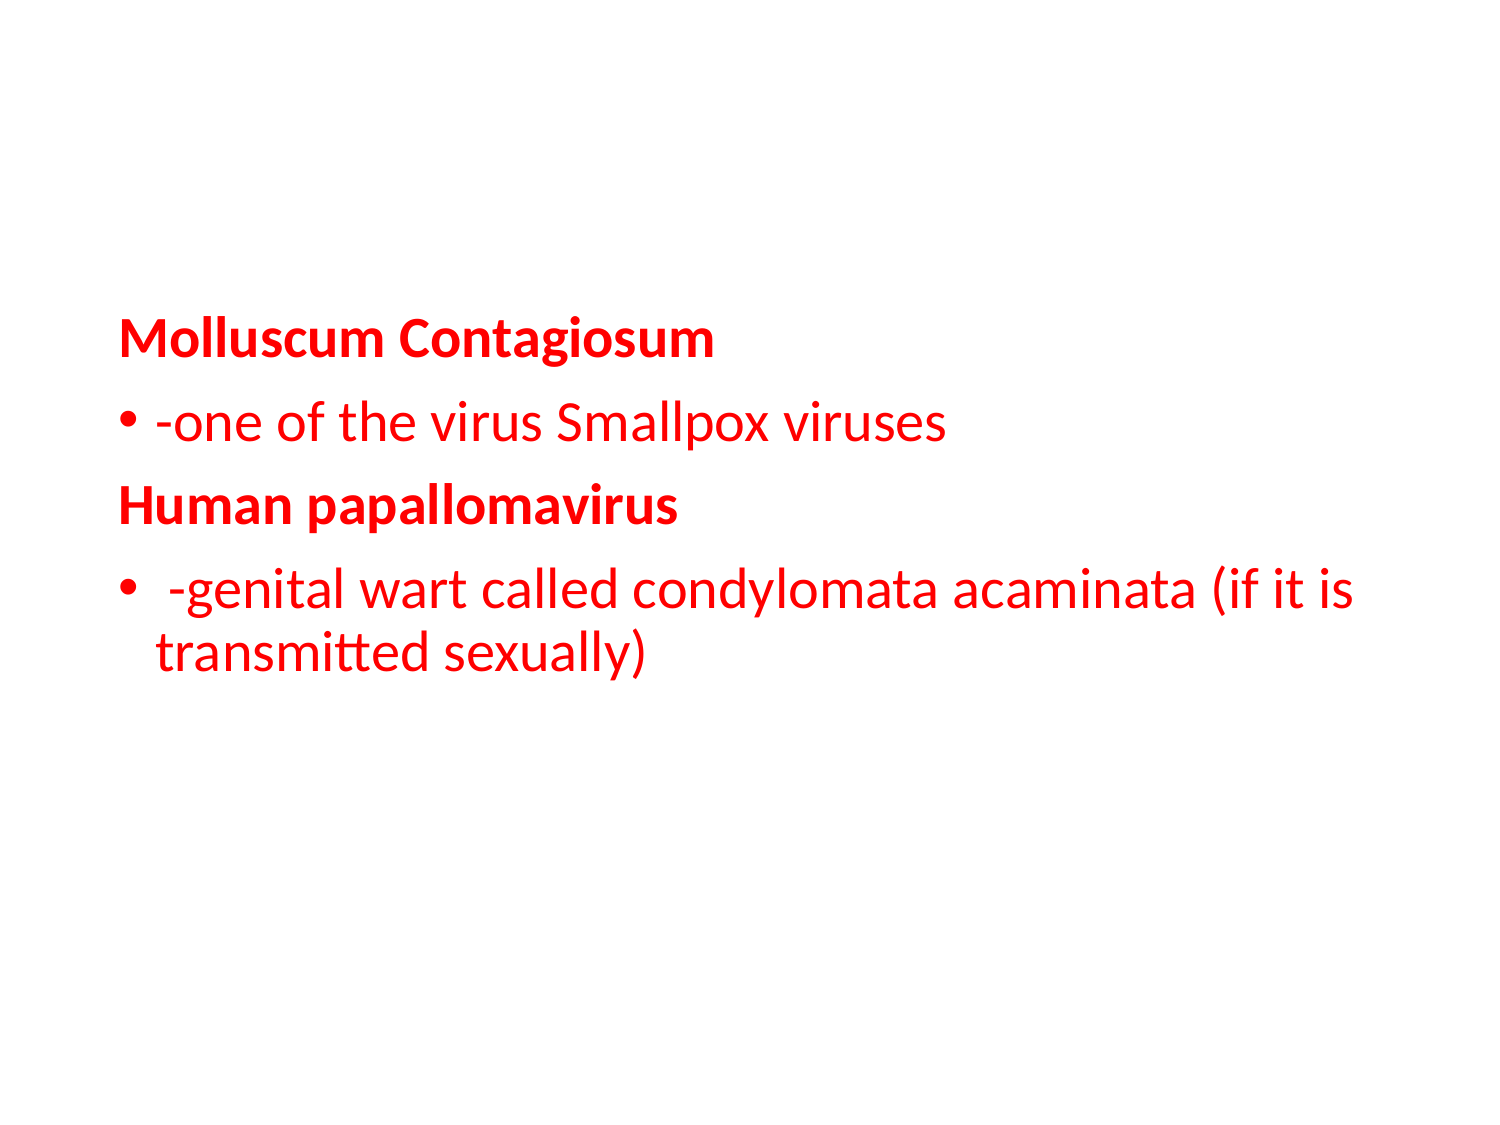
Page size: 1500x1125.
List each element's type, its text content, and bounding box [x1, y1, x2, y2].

list Molluscum Contagiosum -one of the virus Smallpox viruses Human papallomavirus -genital wart called condylomata acaminata (if it is transmitted sexually) [103, 299, 1397, 1014]
